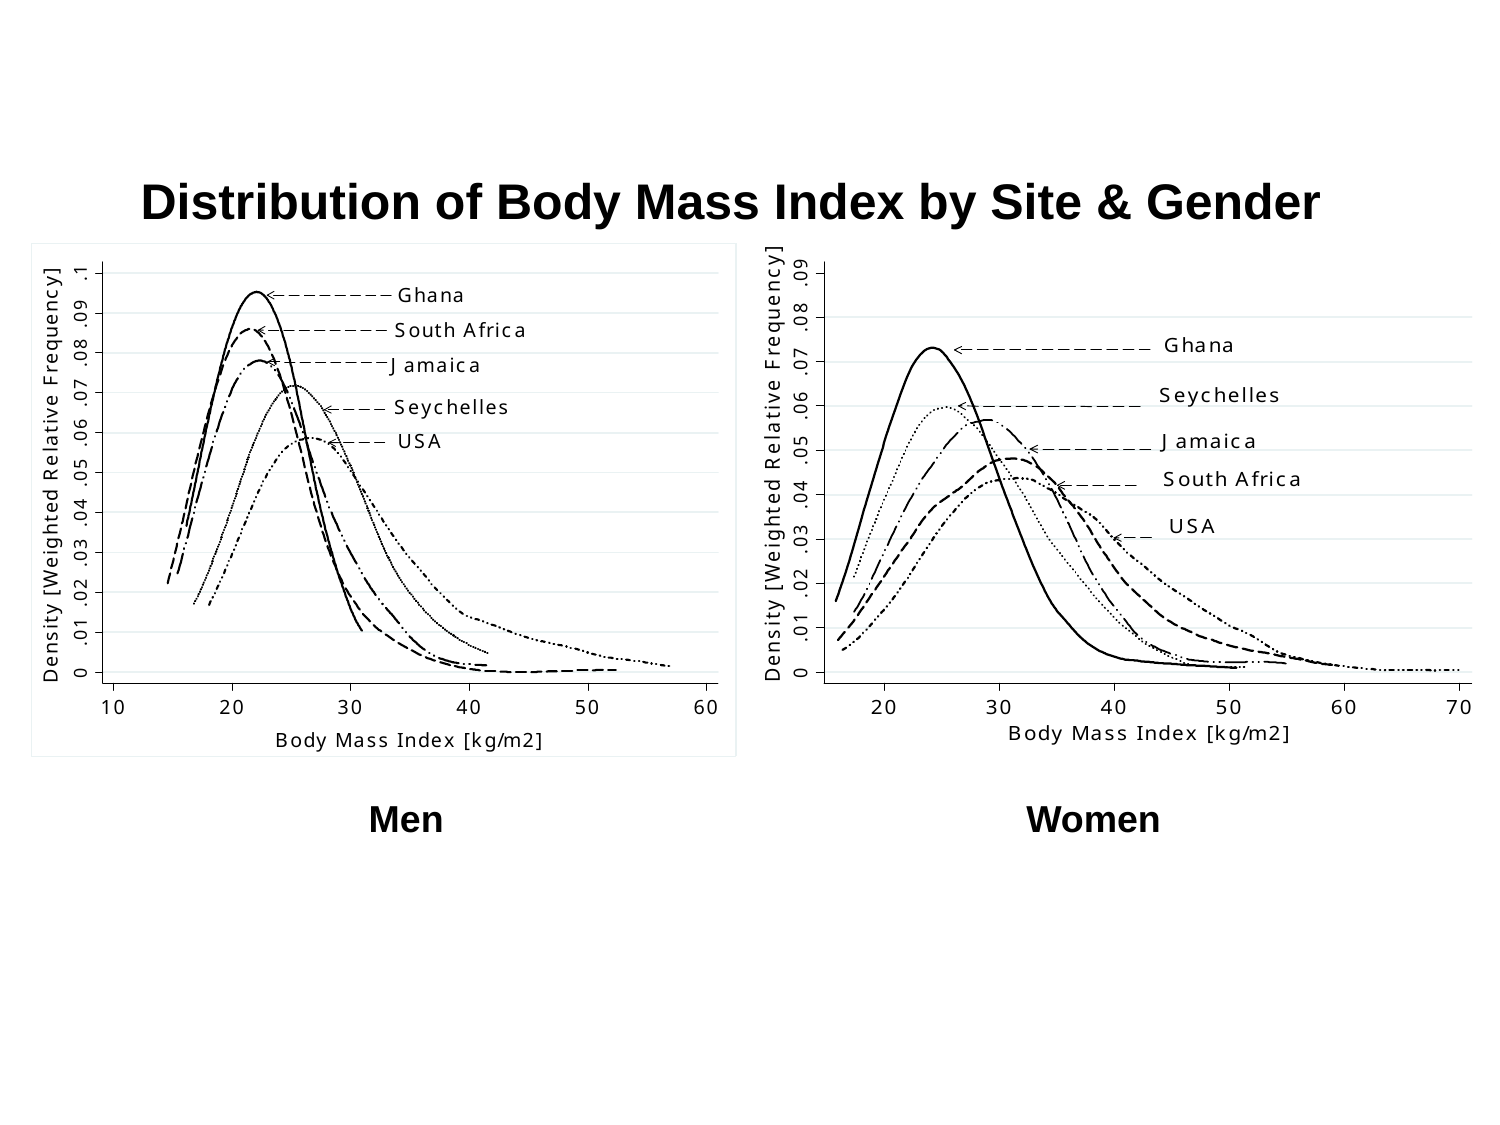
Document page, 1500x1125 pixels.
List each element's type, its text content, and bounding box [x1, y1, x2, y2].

picture [24, 237, 1498, 763]
text_box Distribution of Body Mass Index by Site & Gender [75, 162, 1388, 235]
text_box Men [224, 787, 588, 848]
text_box Women [912, 787, 1275, 848]
